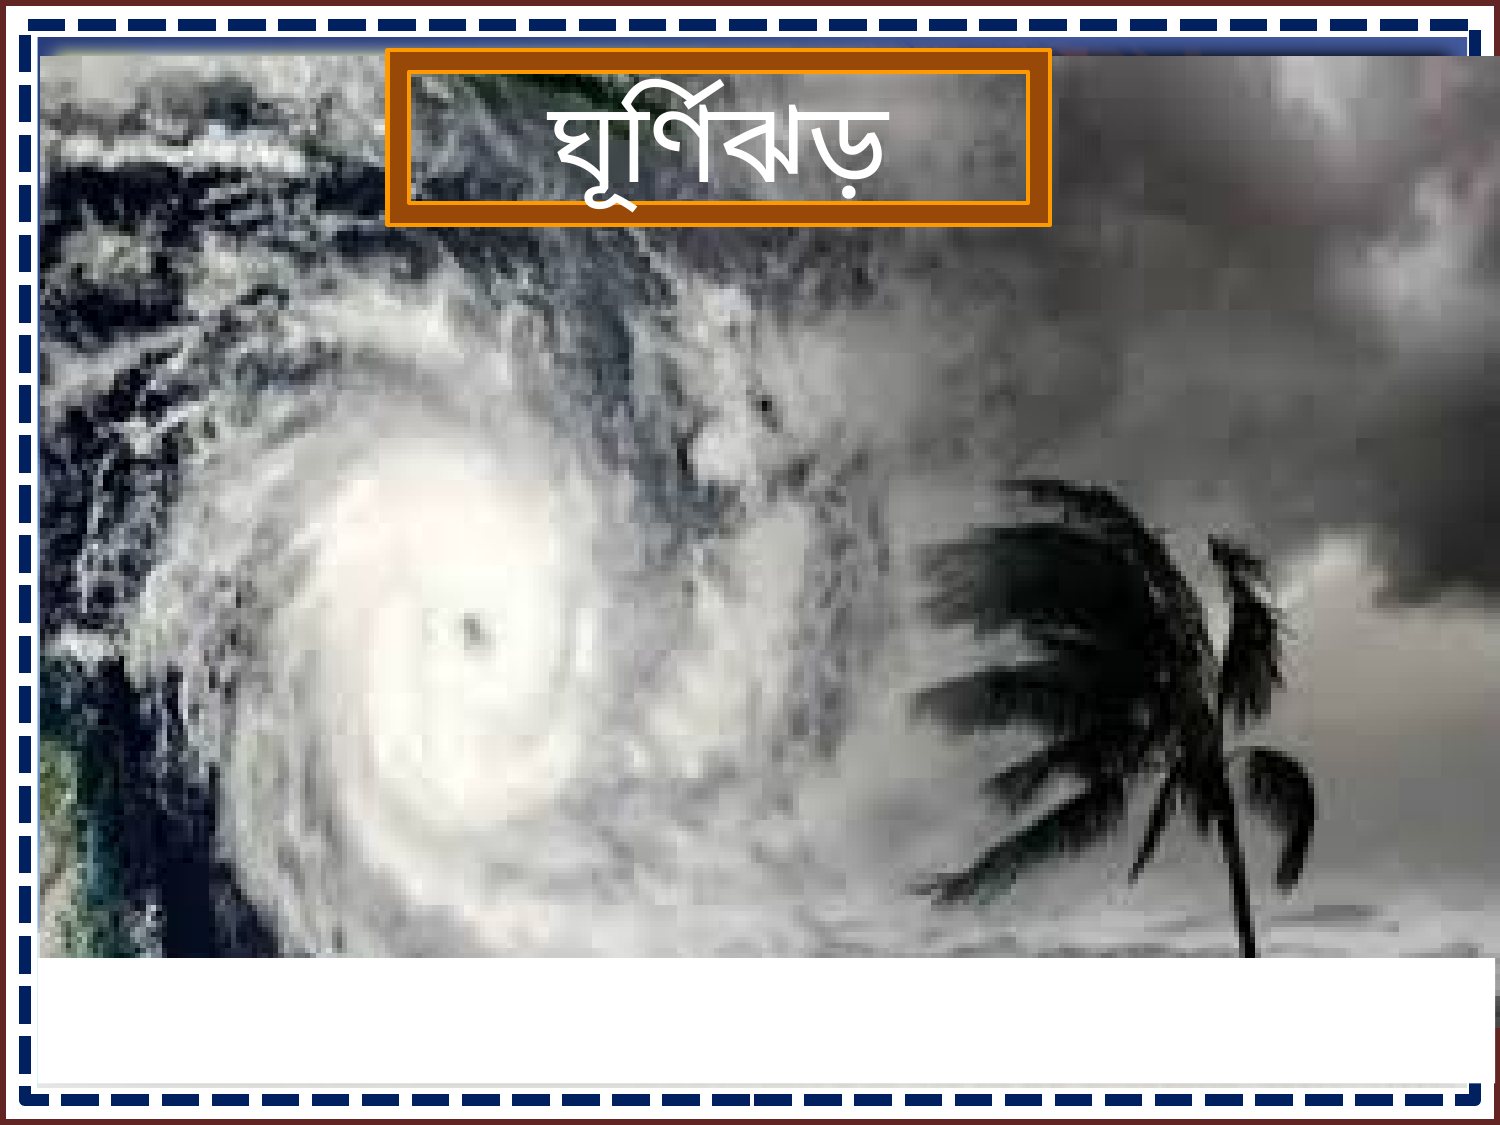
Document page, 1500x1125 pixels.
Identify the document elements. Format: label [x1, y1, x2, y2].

text_box [37, 55, 1500, 1084]
text_box [38, 37, 1468, 55]
